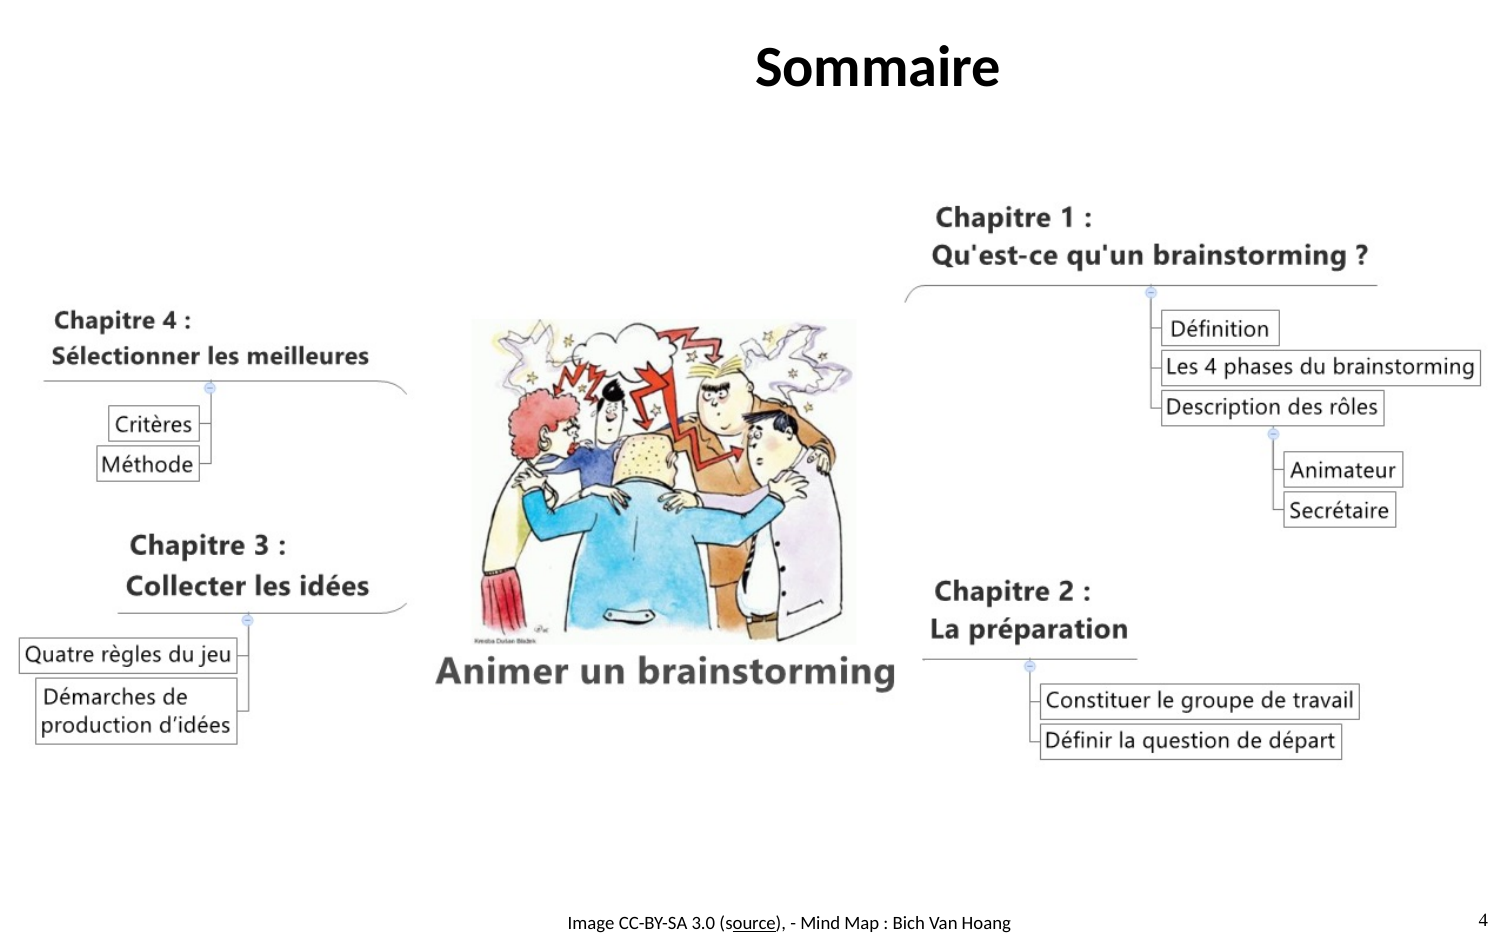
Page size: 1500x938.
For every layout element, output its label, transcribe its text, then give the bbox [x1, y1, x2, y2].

text_box Image CC-BY-SA 3.0 (source), - Mind Map : Bich Van Hoang [552, 903, 1026, 938]
slide_number 4 [1437, 901, 1500, 938]
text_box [0, 173, 1500, 779]
title Sommaire [277, 22, 1479, 116]
